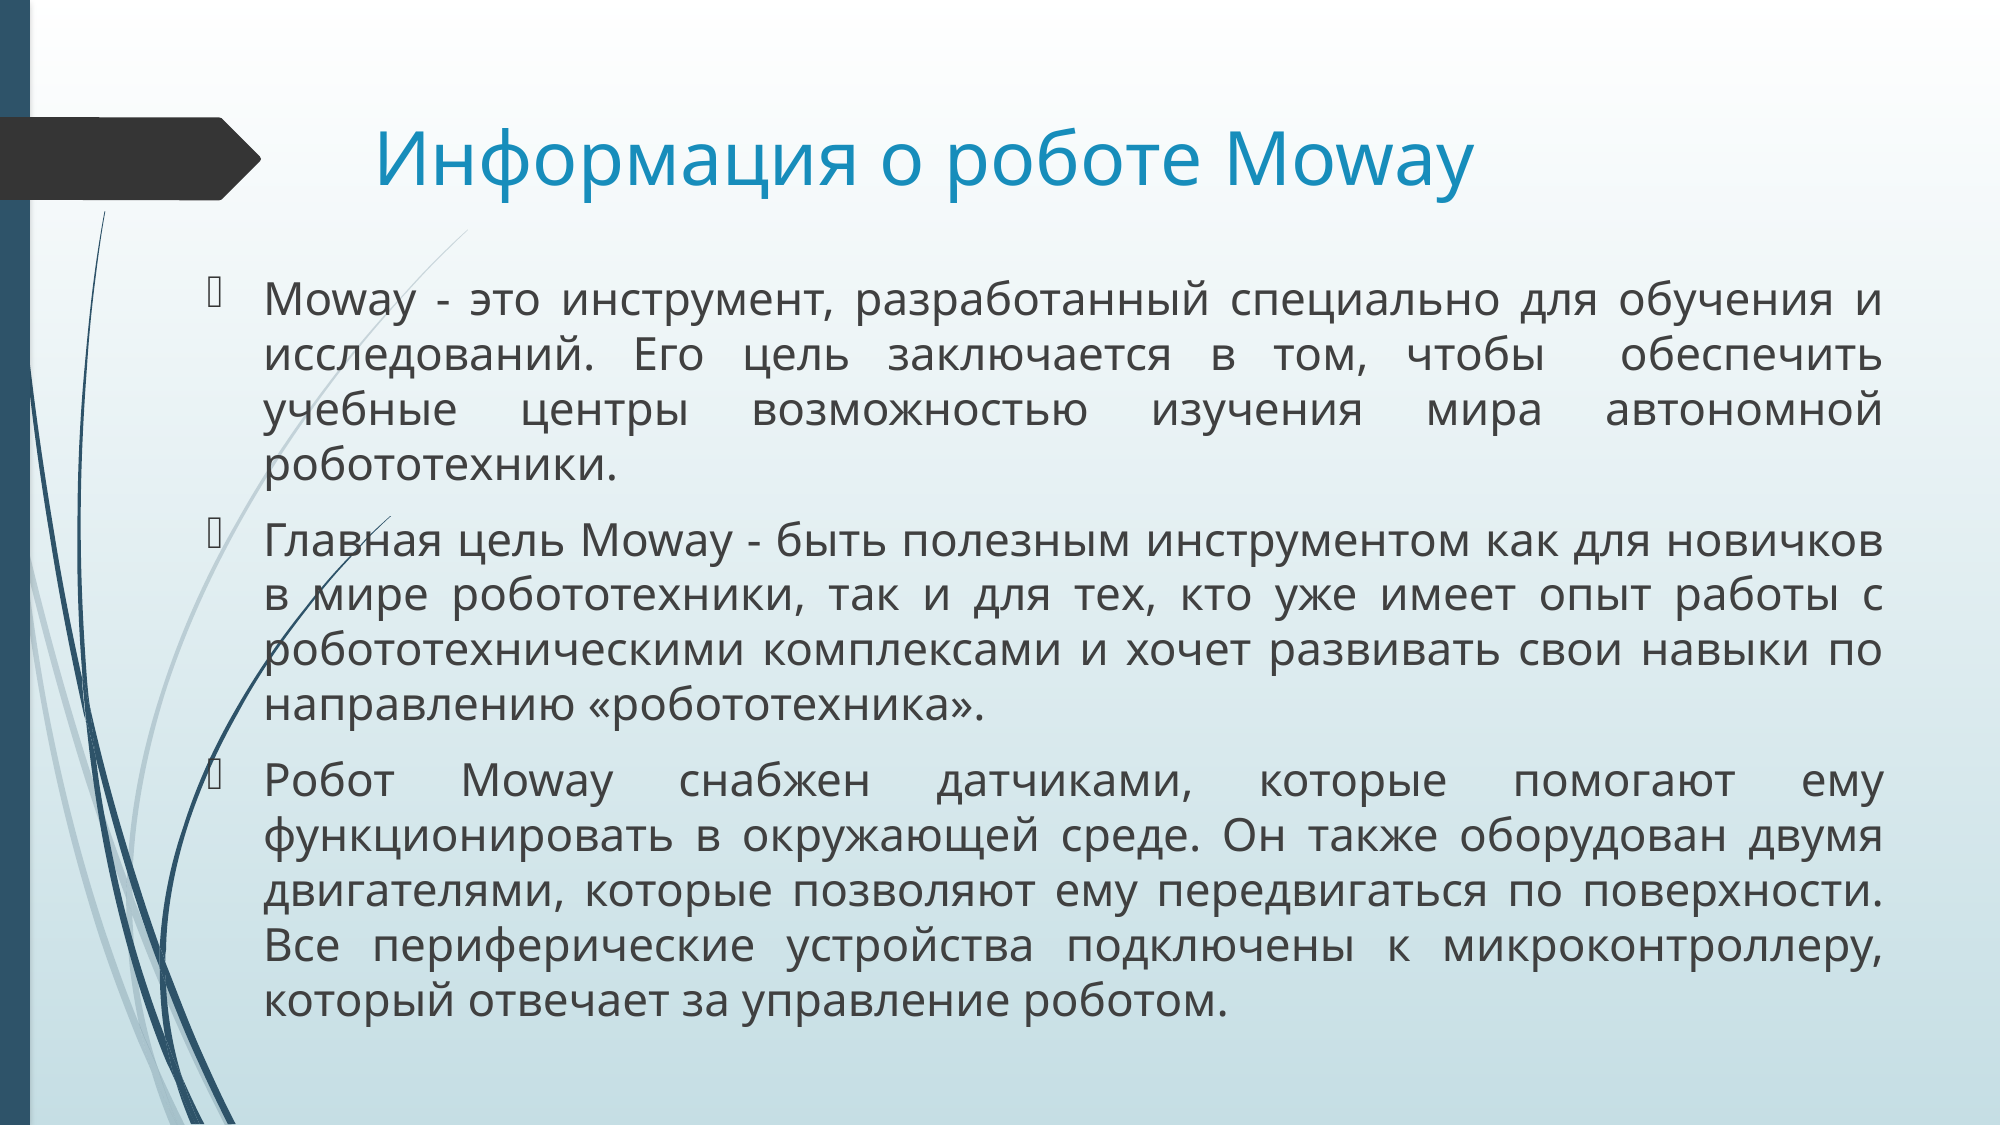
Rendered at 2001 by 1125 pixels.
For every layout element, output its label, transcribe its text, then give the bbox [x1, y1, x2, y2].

title Информация о роботе Moway [358, 102, 1821, 261]
list Moway - это инструмент, разработанный специально для обучения и исследований. Его цель заключается в том, чтобы обеспечить учебные центры возможностью изучения мира автономной робототехники. Главная цель Moway - быть полезным инструментом как для новичков в мире робототехники, так и для тех, кто уже имеет опыт работы с робототехническими комплексами и хочет развивать свои навыки по направлению «робототехника». Робот Moway снабжен датчиками, которые помогают ему функционировать в окружающей среде. Он также оборудован двумя двигателями, которые позволяют ему передвигаться по поверхности. Все периферические устройства подключены к микроконтроллеру, который отвечает за управление роботом. [191, 261, 1900, 997]
